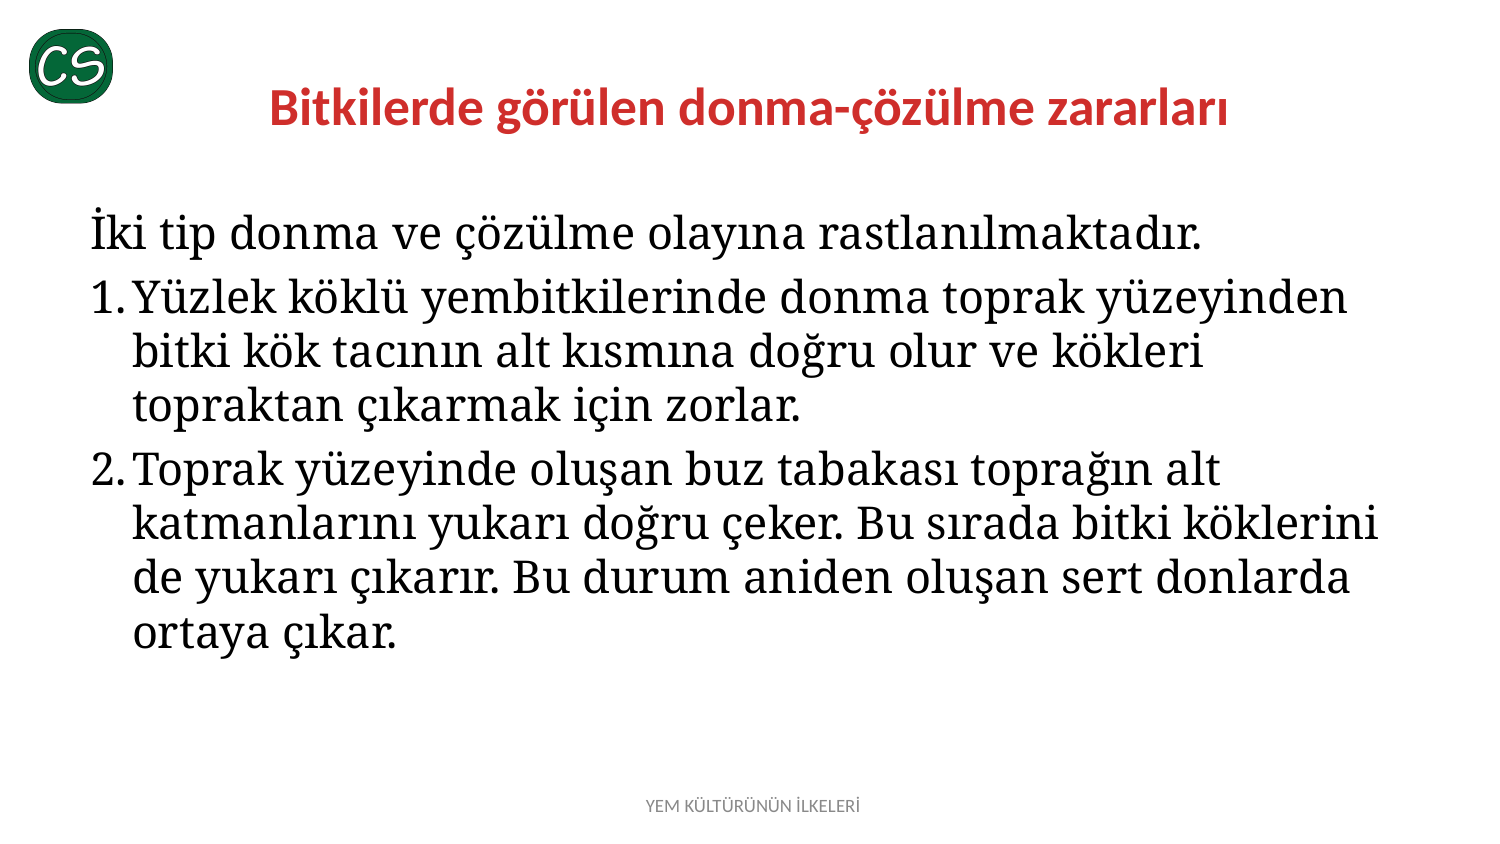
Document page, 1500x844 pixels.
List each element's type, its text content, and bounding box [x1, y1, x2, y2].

list İki tip donma ve çözülme olayına rastlanılmaktadır. Yüzlek köklü yembitkilerinde donma toprak yüzeyinden bitki kök tacının alt kısmına doğru olur ve kökleri topraktan çıkarmak için zorlar. Toprak yüzeyinde oluşan buz tabakası toprağın alt katmanlarını yukarı doğru çeker. Bu sırada bitki köklerini de yukarı çıkarır. Bu durum aniden oluşan sert donlarda ortaya çıkar. [75, 196, 1425, 754]
footer YEM KÜLTÜRÜNÜN İLKELERİ [515, 782, 991, 828]
picture [29, 29, 113, 104]
title Bitkilerde görülen donma-çözülme zararları [243, 33, 1257, 175]
